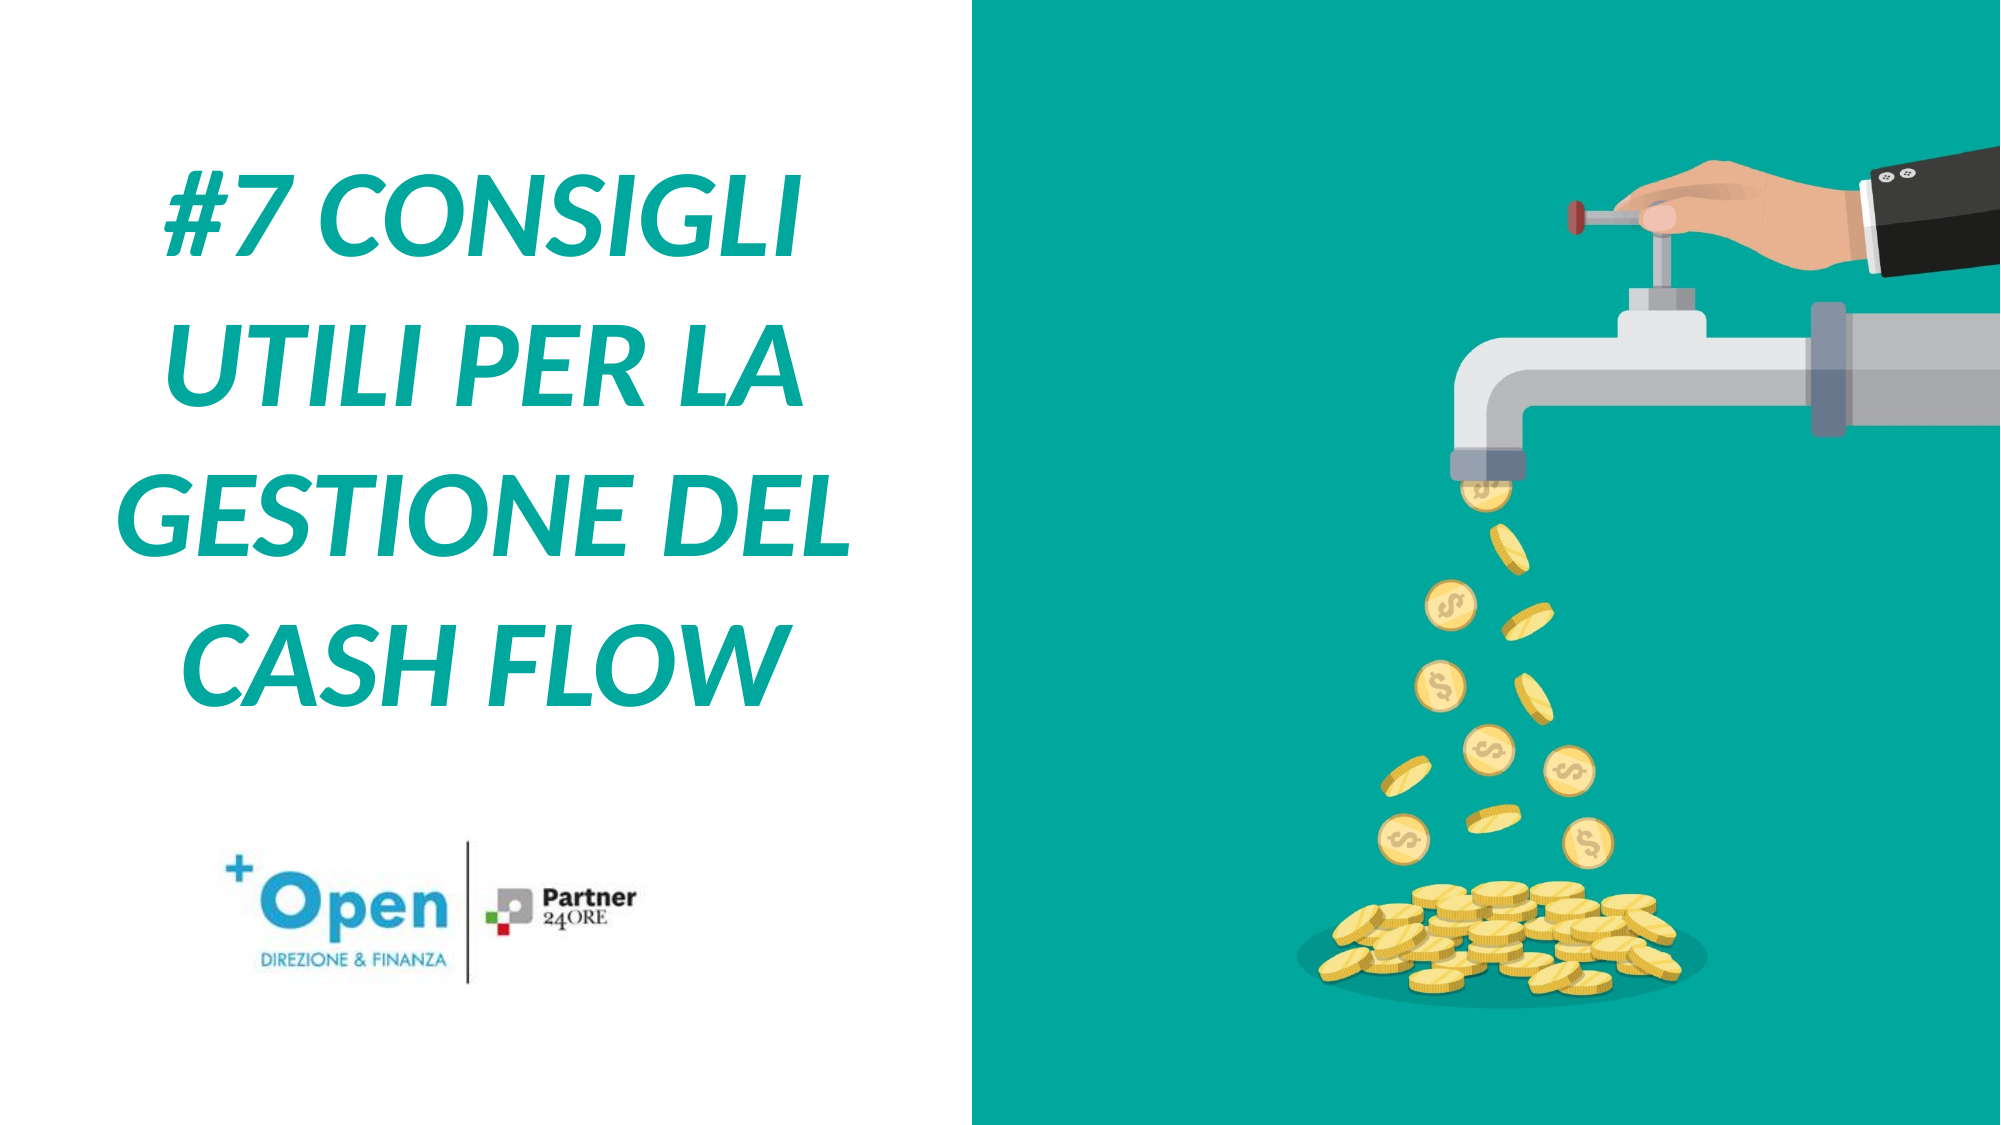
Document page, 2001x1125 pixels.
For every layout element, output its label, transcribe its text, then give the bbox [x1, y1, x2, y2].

picture [218, 826, 654, 999]
picture [972, 0, 2000, 1125]
text_box #7 CONSIGLI UTILI PER LA GESTIONE DEL CASH FLOW [4, 124, 964, 739]
